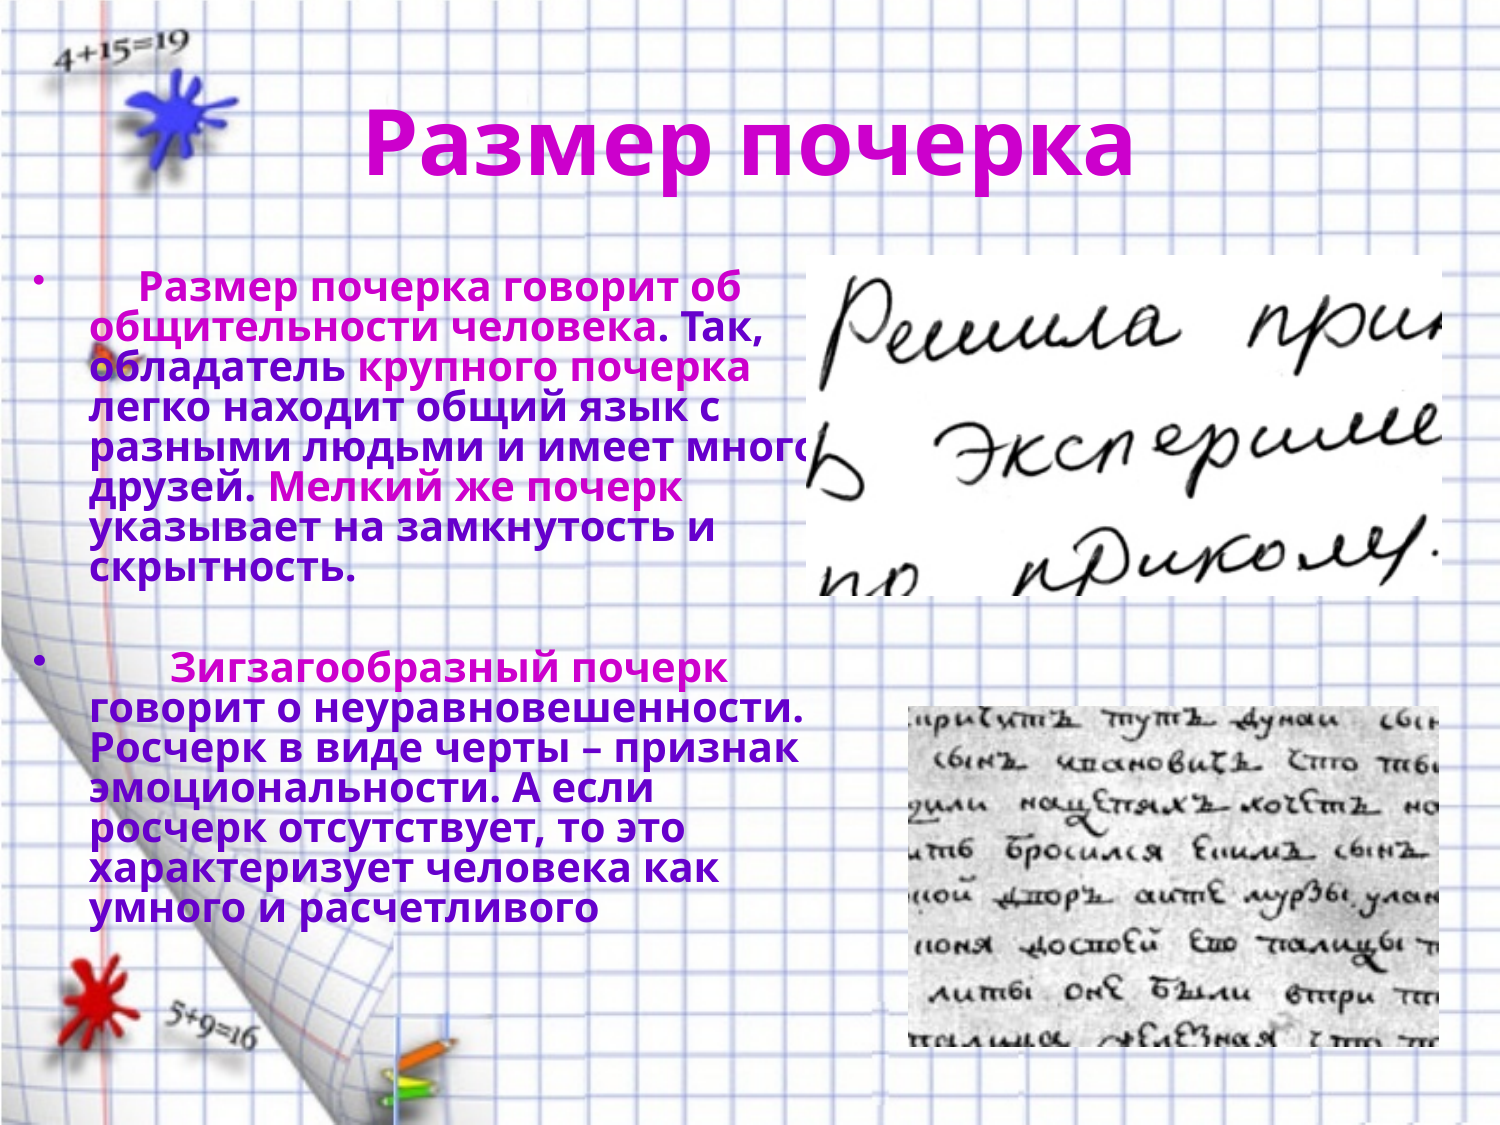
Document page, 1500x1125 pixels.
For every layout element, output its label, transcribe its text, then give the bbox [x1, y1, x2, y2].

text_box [908, 706, 1439, 1047]
title Размер почерка [74, 44, 1426, 233]
list Размер почерка говорит об общительности человека. Так, обладатель крупного почерка легко находит общий язык с разными людьми и имеет много друзей. Мелкий же почерк указывает на замкнутость и скрытность. Зигзагообразный почерк говорит о неуравновешенности. Росчерк в виде черты – признак эмоциональности. А если росчерк отсутствует, то это характеризует человека как умного и расчетливого [17, 262, 857, 1125]
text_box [806, 255, 1442, 596]
picture [0, 0, 1500, 1125]
